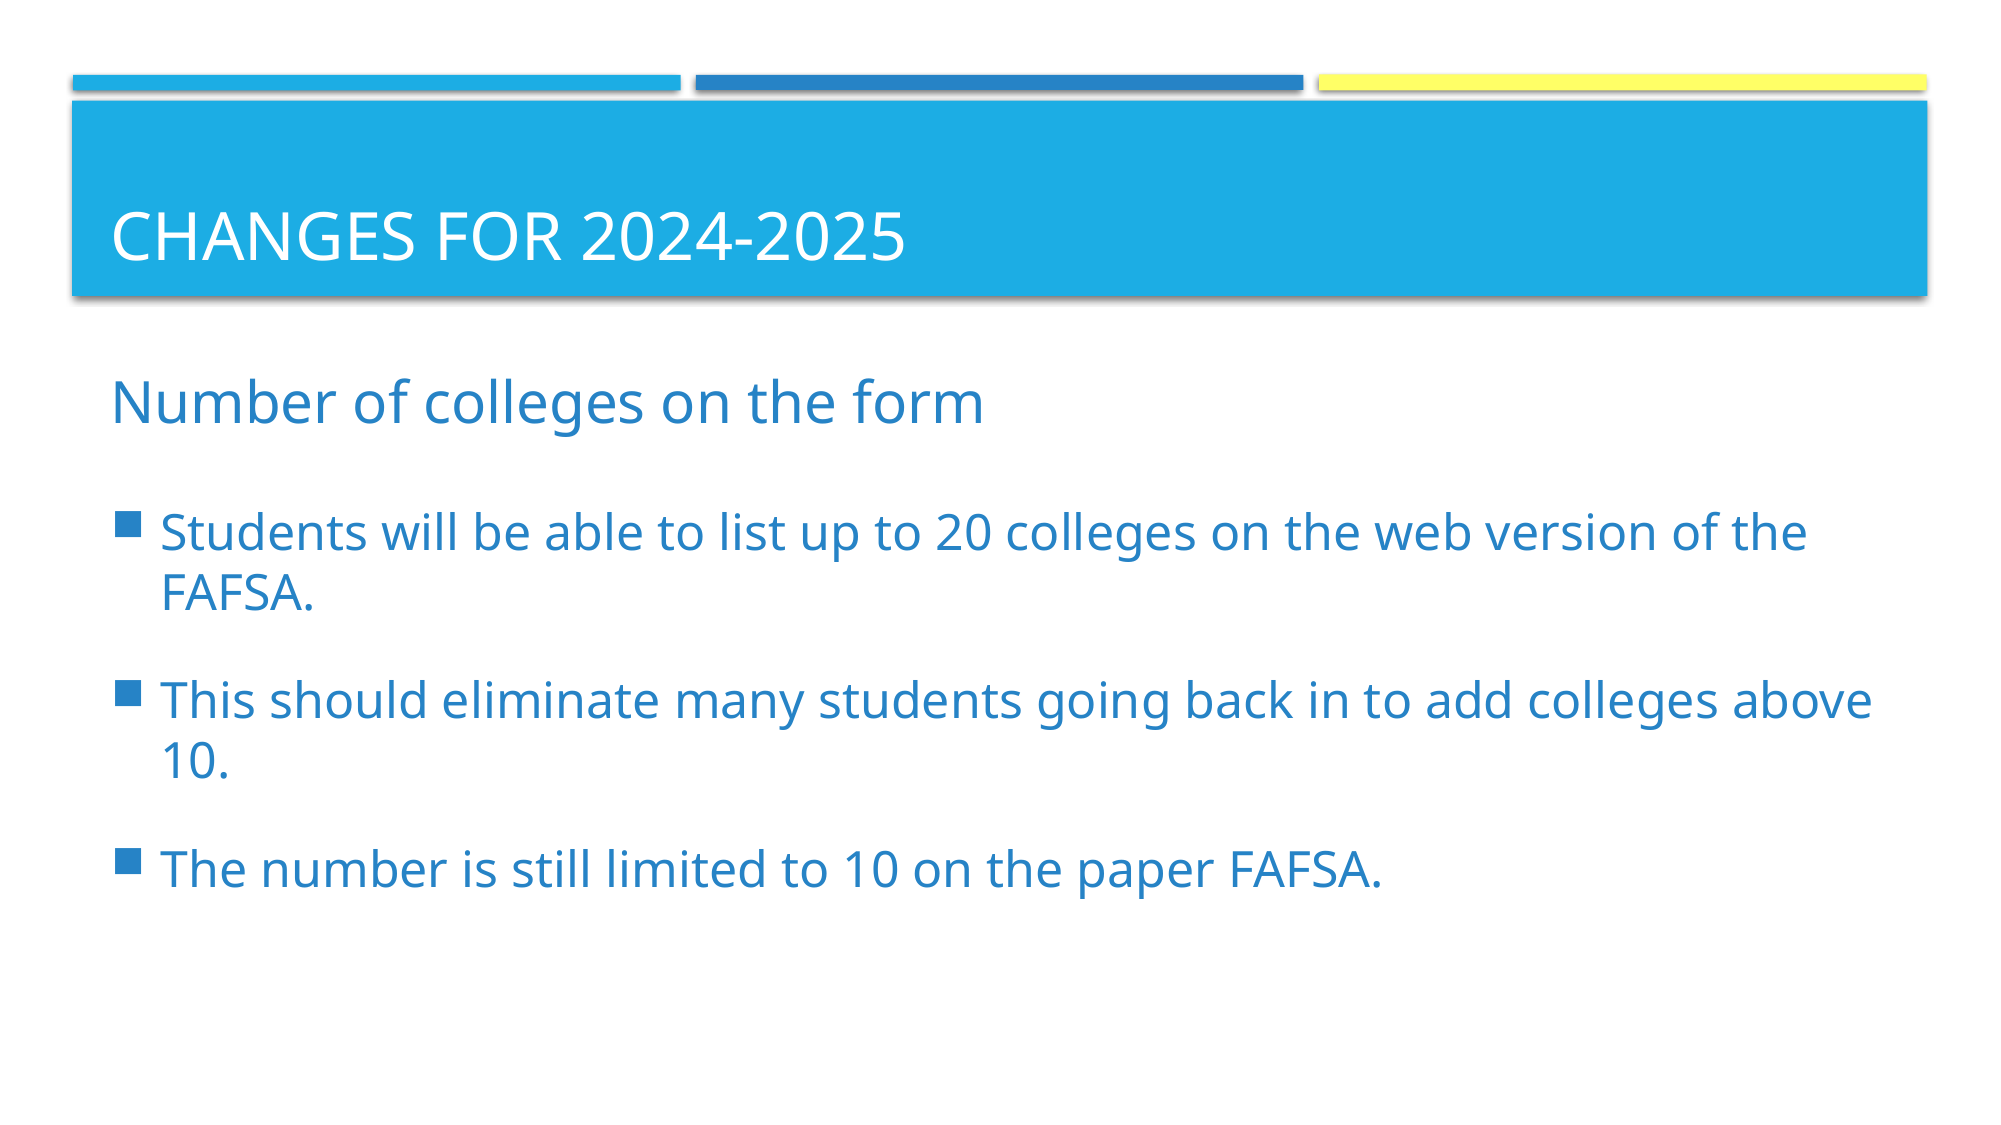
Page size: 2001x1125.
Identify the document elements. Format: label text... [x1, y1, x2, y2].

list Number of colleges on the form Students will be able to list up to 20 colleges on the web version of the FAFSA. This should eliminate many students going back in to add colleges above 10. The number is still limited to 10 on the paper FAFSA. [95, 357, 1905, 962]
title Changes for 2024-2025 [95, 115, 1905, 282]
